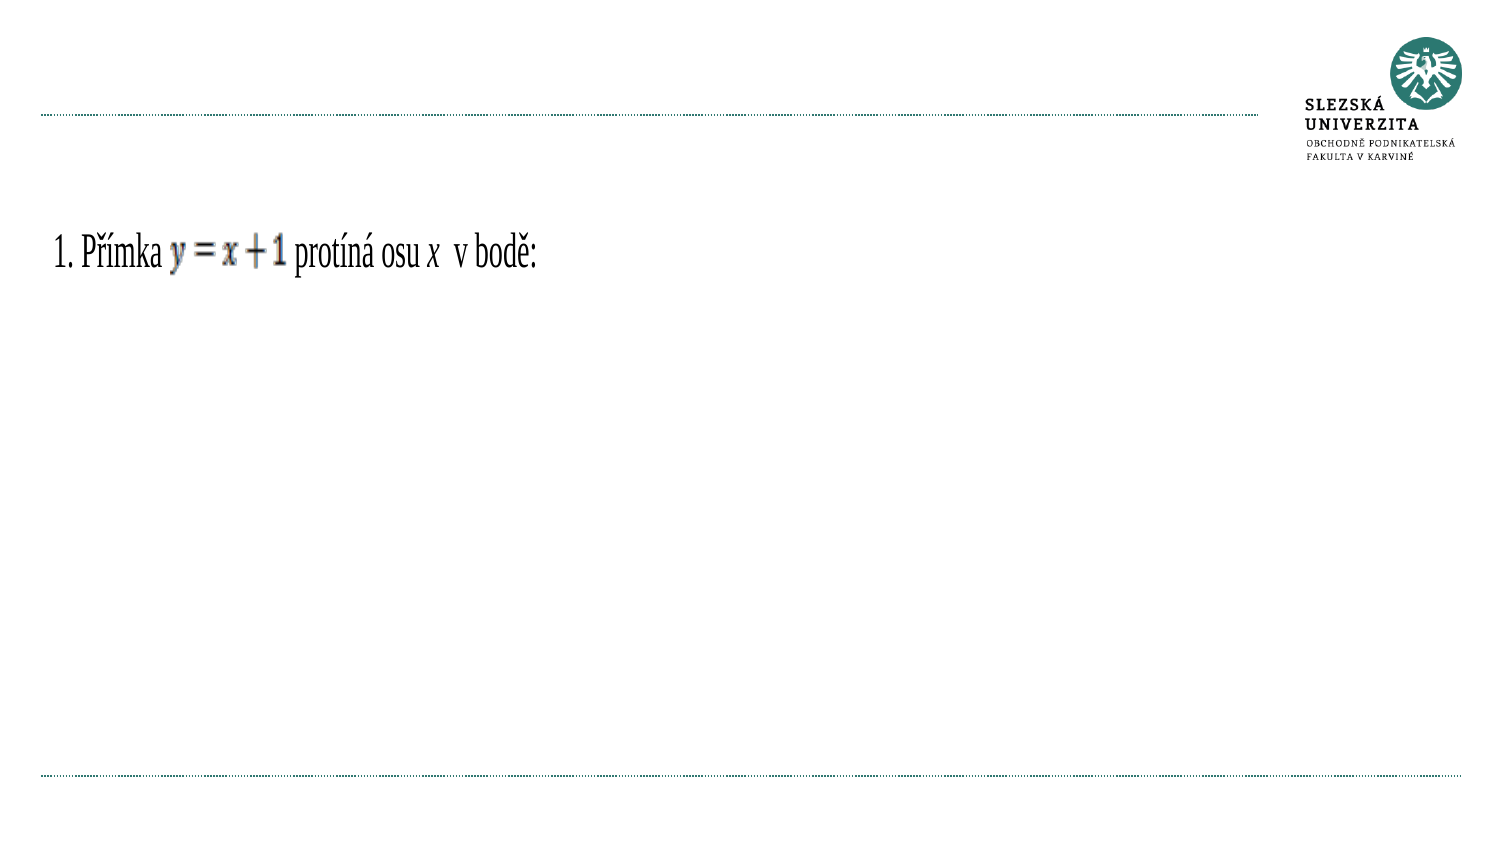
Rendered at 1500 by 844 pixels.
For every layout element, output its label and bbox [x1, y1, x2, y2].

list [52, 220, 1270, 316]
picture [1305, 37, 1462, 160]
